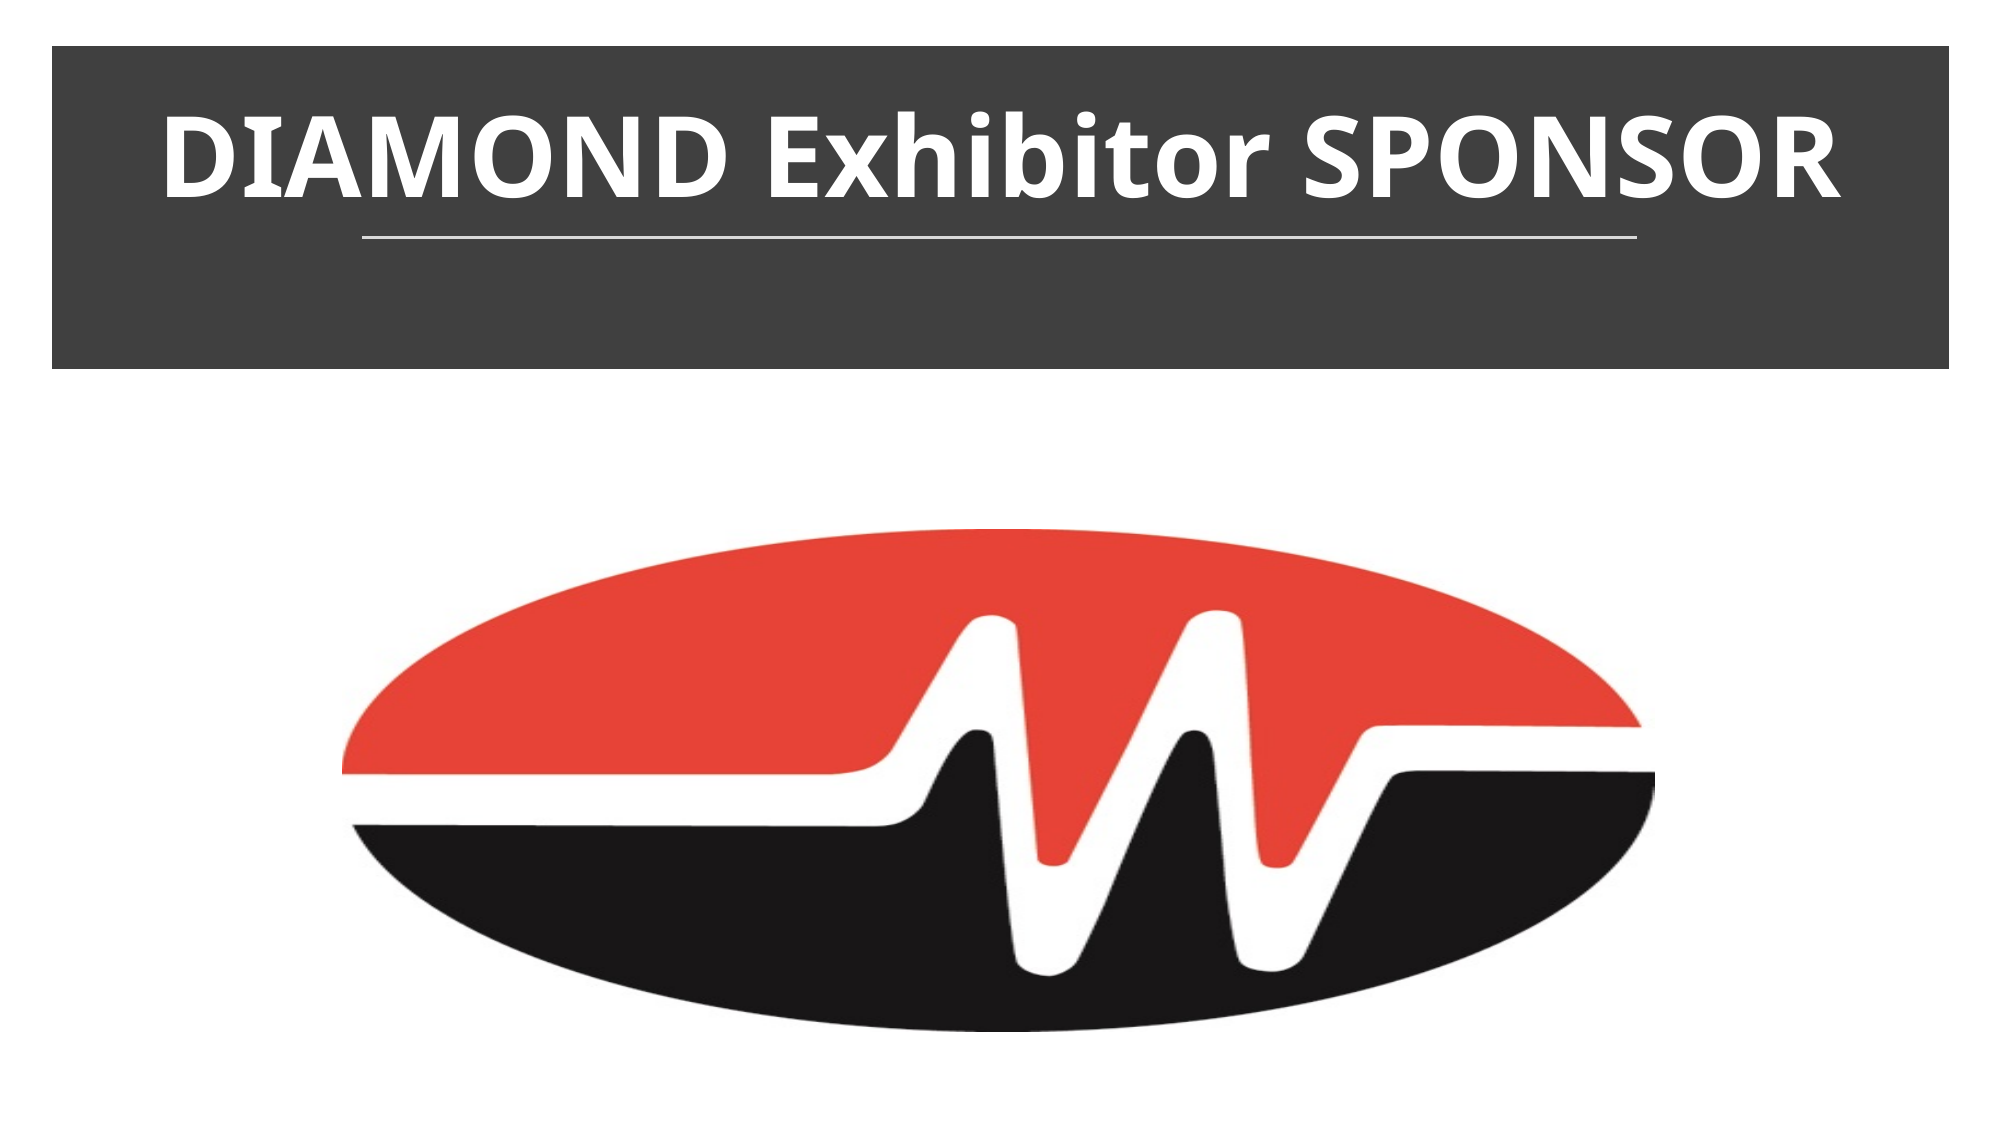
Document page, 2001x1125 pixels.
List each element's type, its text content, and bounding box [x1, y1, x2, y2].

picture [342, 529, 1655, 1032]
title DIAMOND Exhibitor SPONSOR [86, 76, 1914, 230]
text_box [61, 55, 1939, 360]
